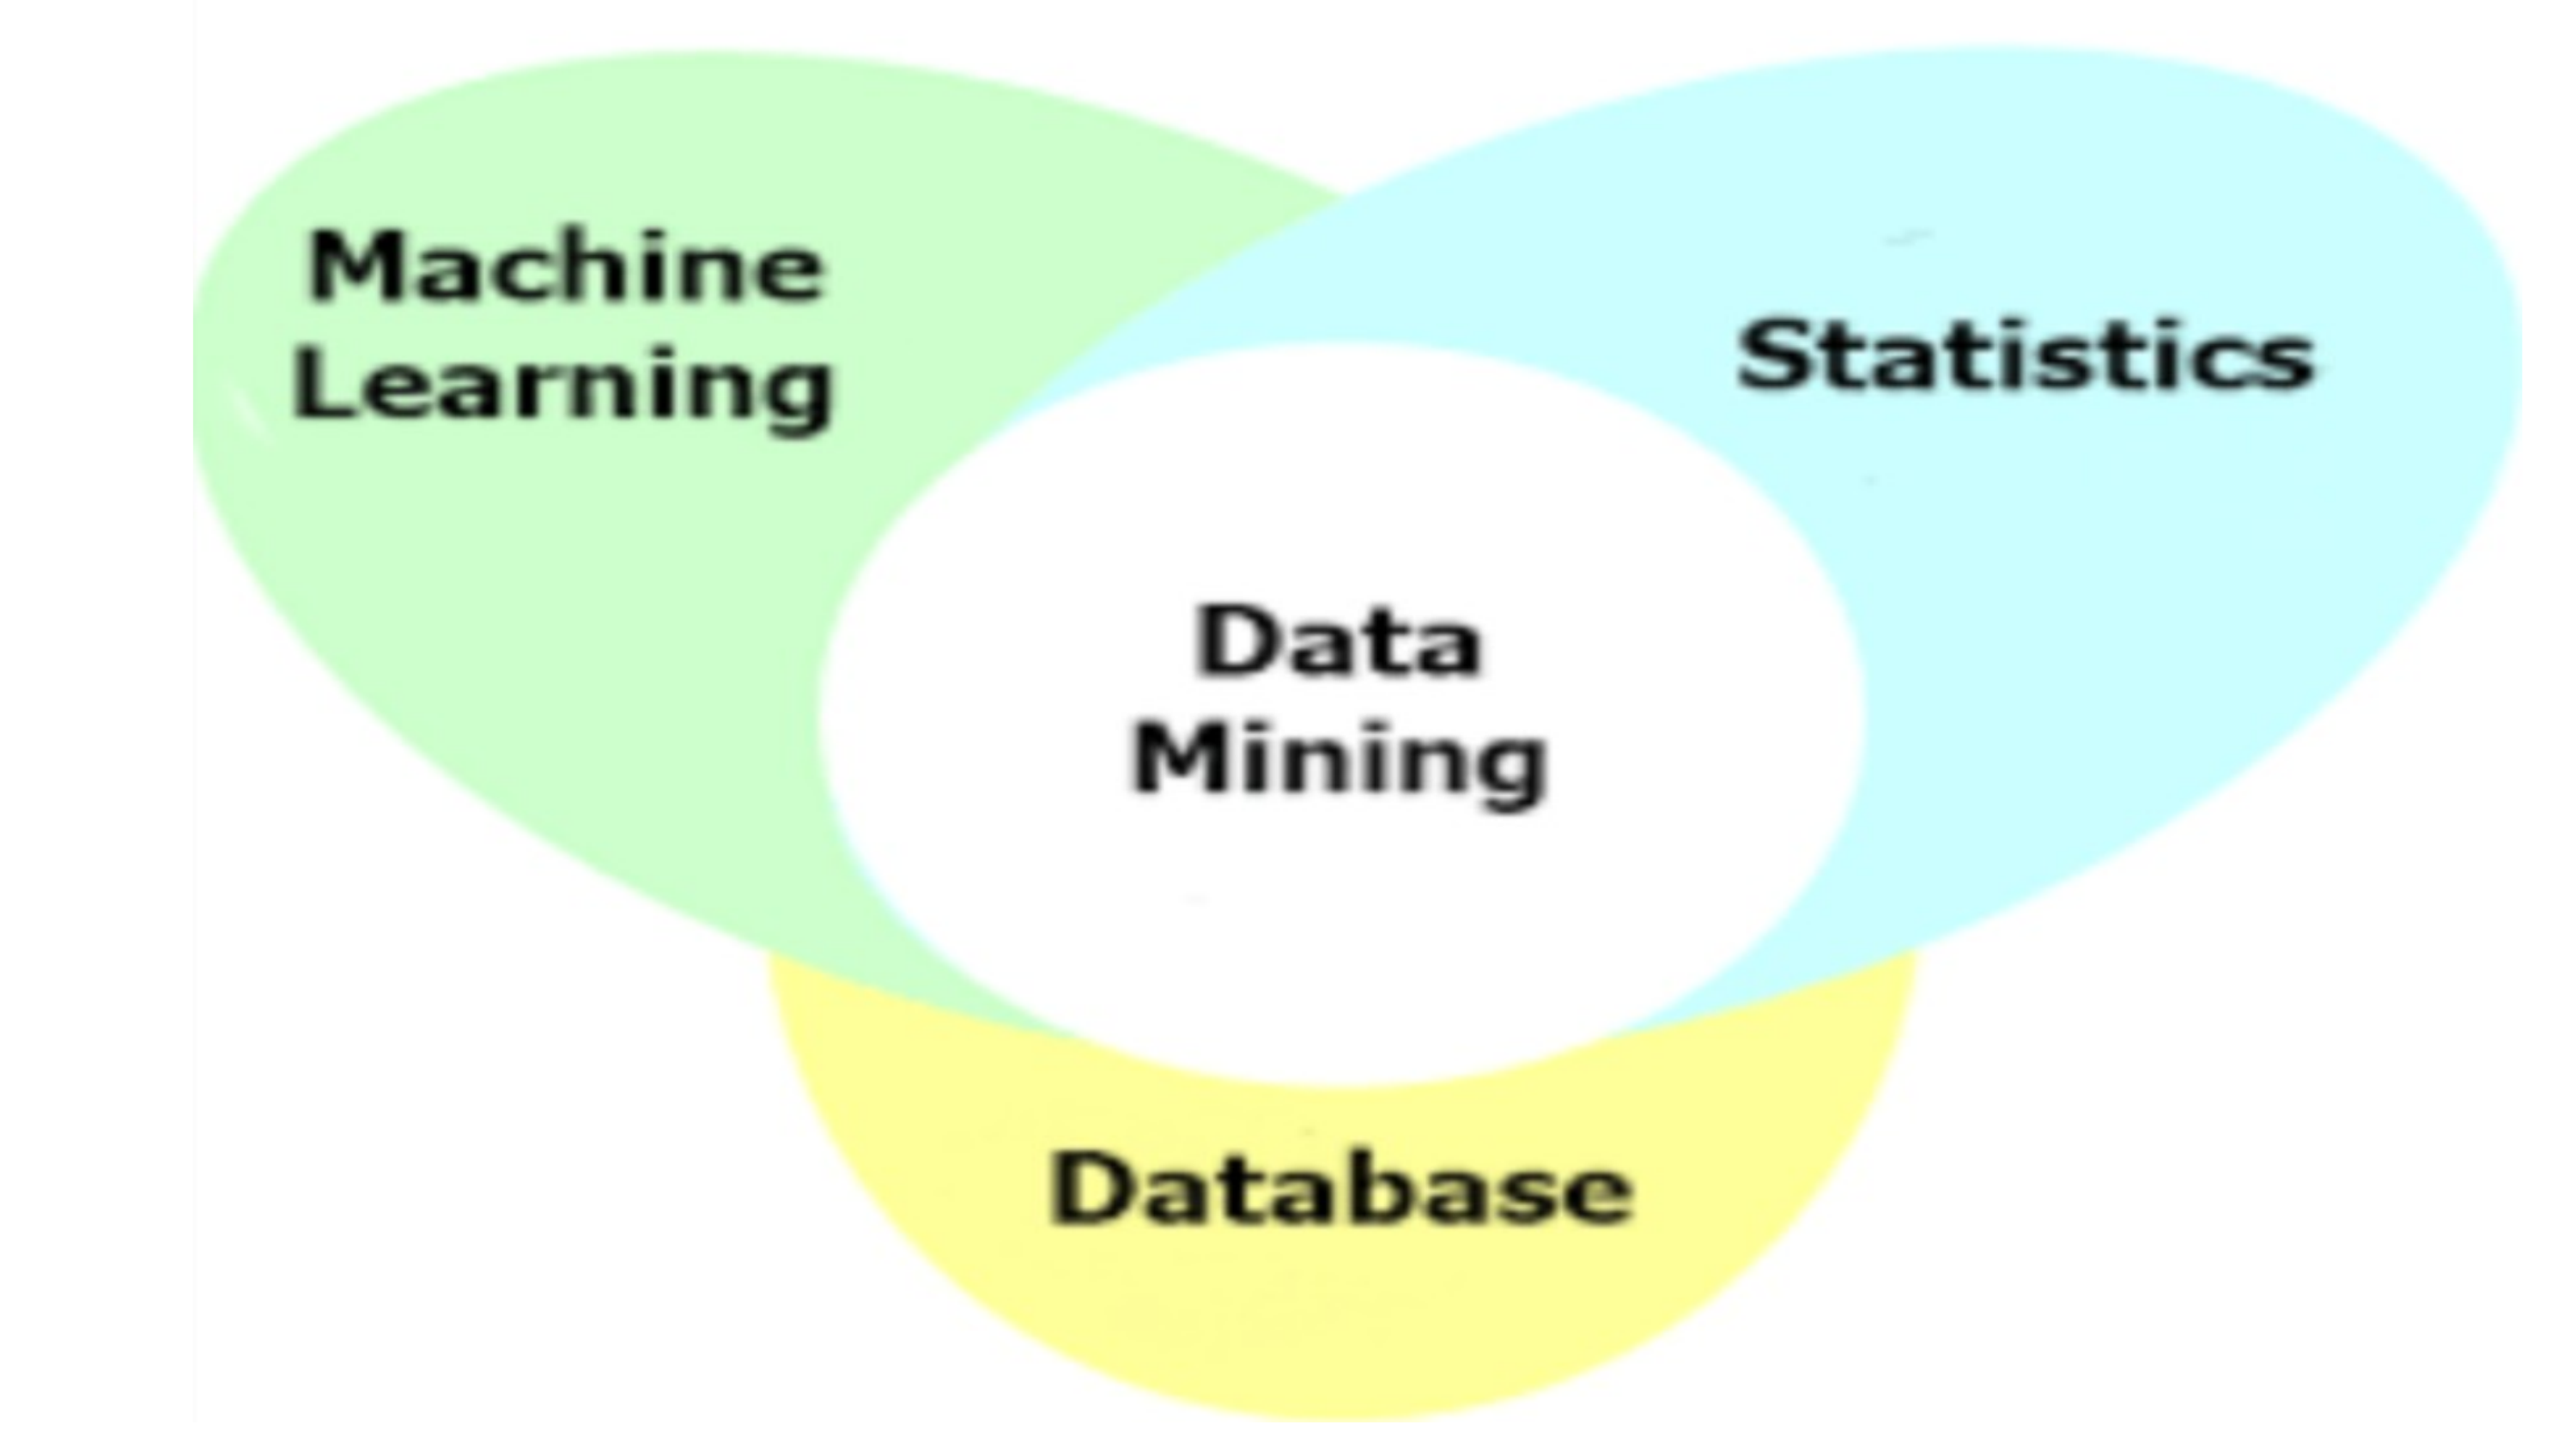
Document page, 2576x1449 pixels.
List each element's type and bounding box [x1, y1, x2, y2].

text_box [192, 0, 2523, 1422]
